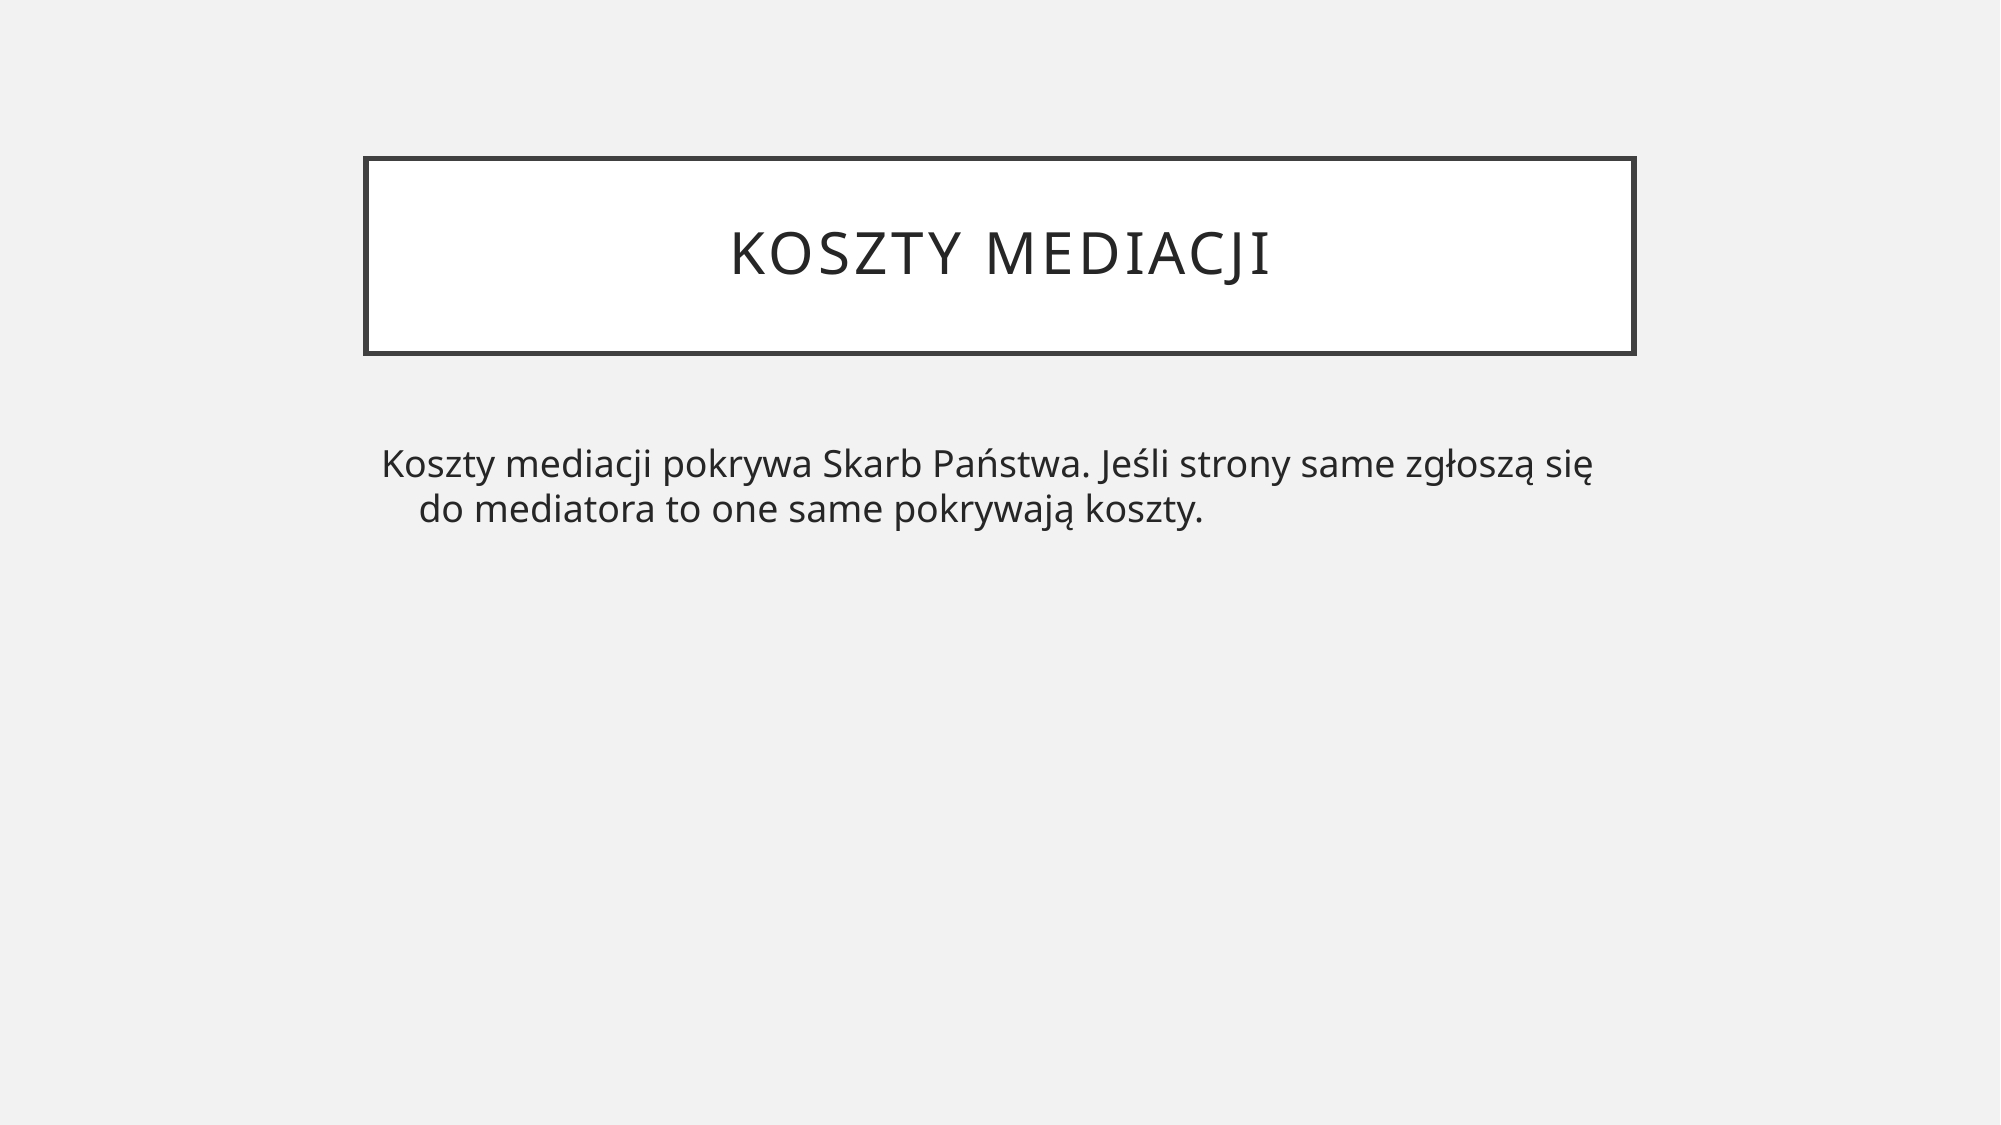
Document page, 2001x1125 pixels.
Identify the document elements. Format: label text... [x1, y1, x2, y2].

list Koszty mediacji pokrywa Skarb Państwa. Jeśli strony same zgłoszą się do mediatora to one same pokrywają koszty. [366, 432, 1634, 942]
title koszty mediacji [363, 156, 1637, 356]
